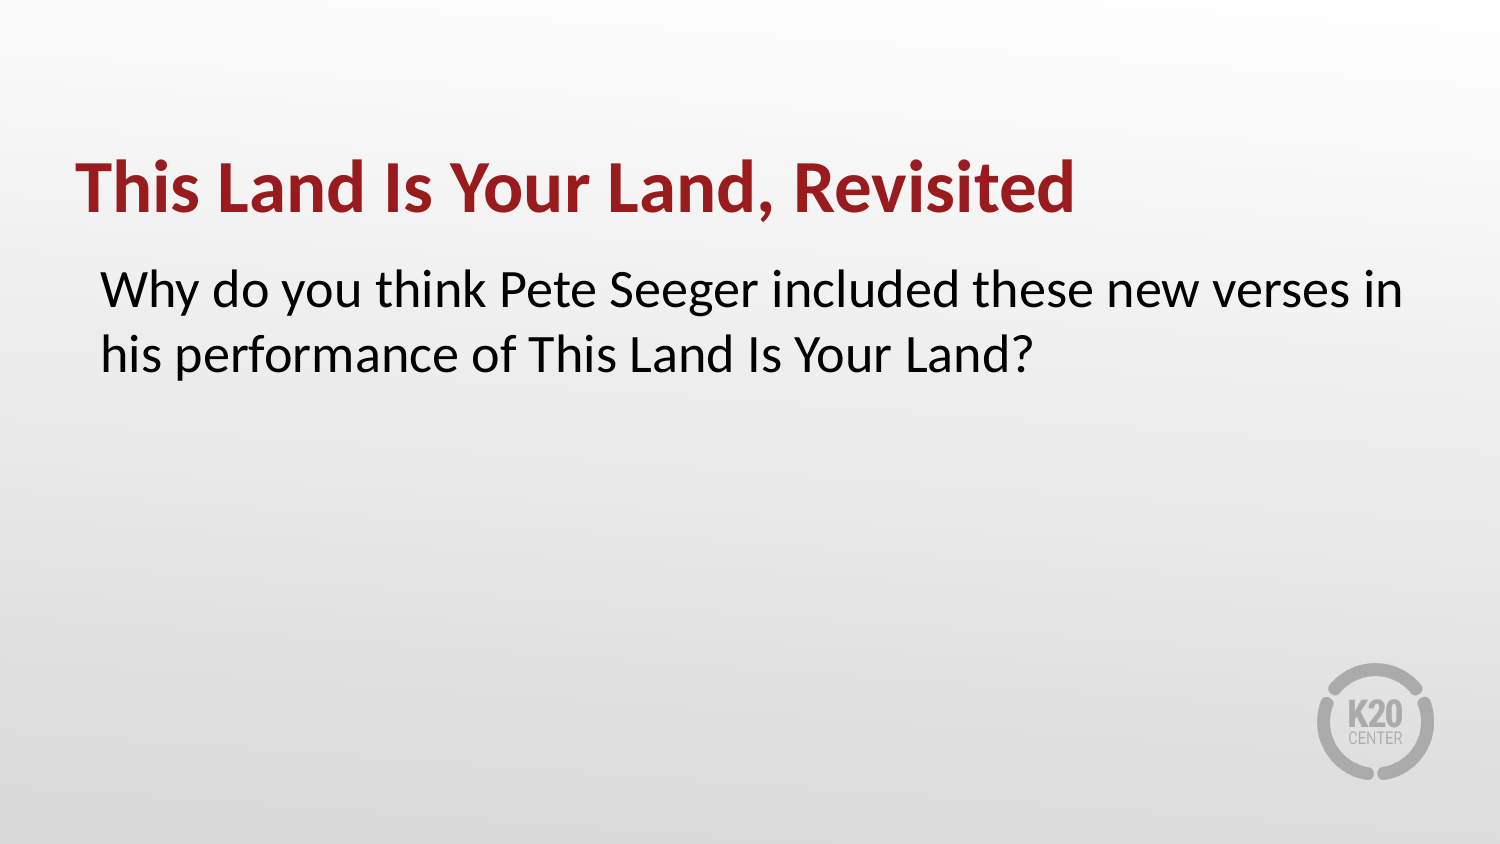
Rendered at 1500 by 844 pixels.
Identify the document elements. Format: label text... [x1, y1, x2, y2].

title This Land Is Your Land, Revisited [75, 86, 1425, 228]
list Why do you think Pete Seeger included these new verses in his performance of This Land Is Your Land? [75, 246, 1425, 539]
picture [1300, 646, 1451, 797]
